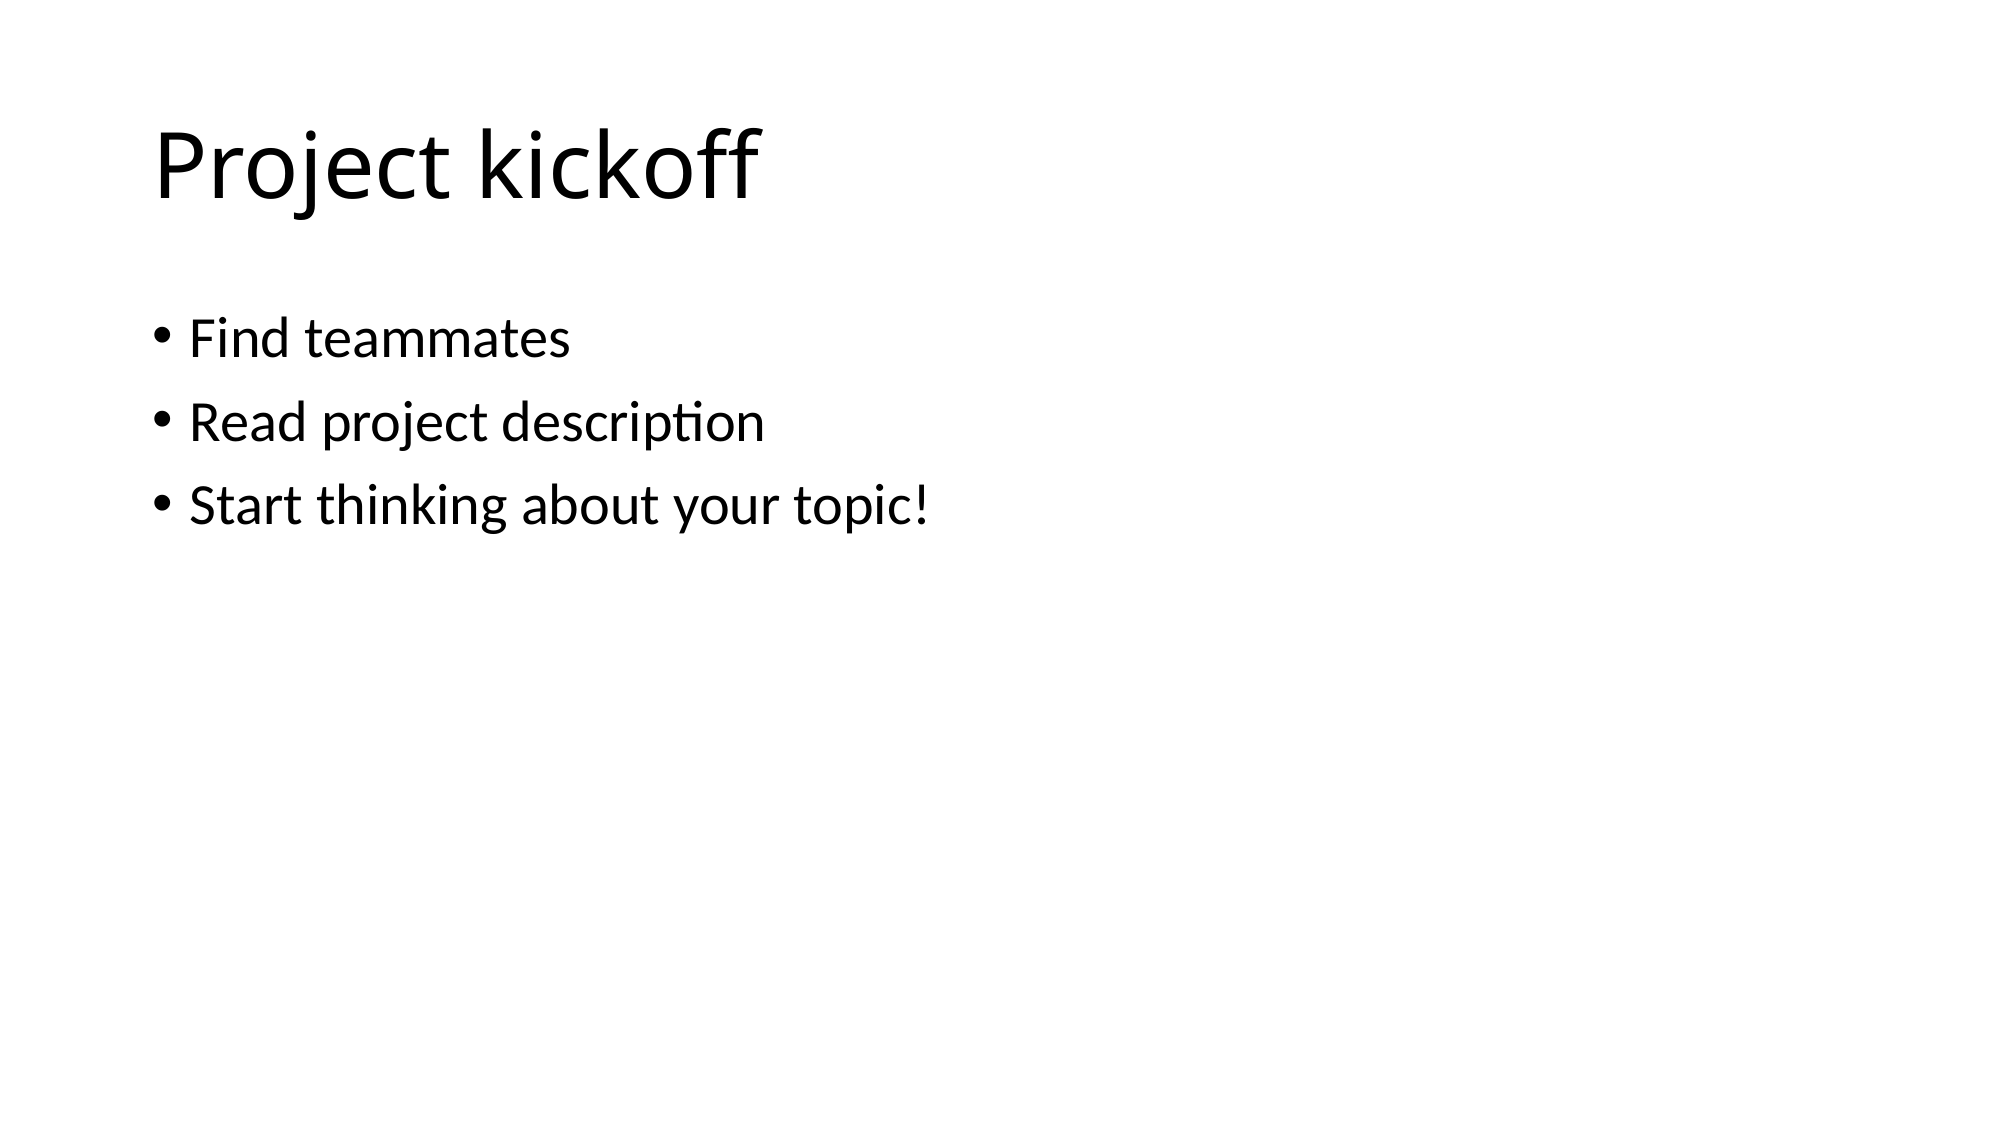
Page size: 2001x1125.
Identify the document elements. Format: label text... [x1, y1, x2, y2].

list Find teammates Read project description Start thinking about your topic! [137, 299, 1863, 1014]
title Project kickoff [137, 59, 1863, 278]
